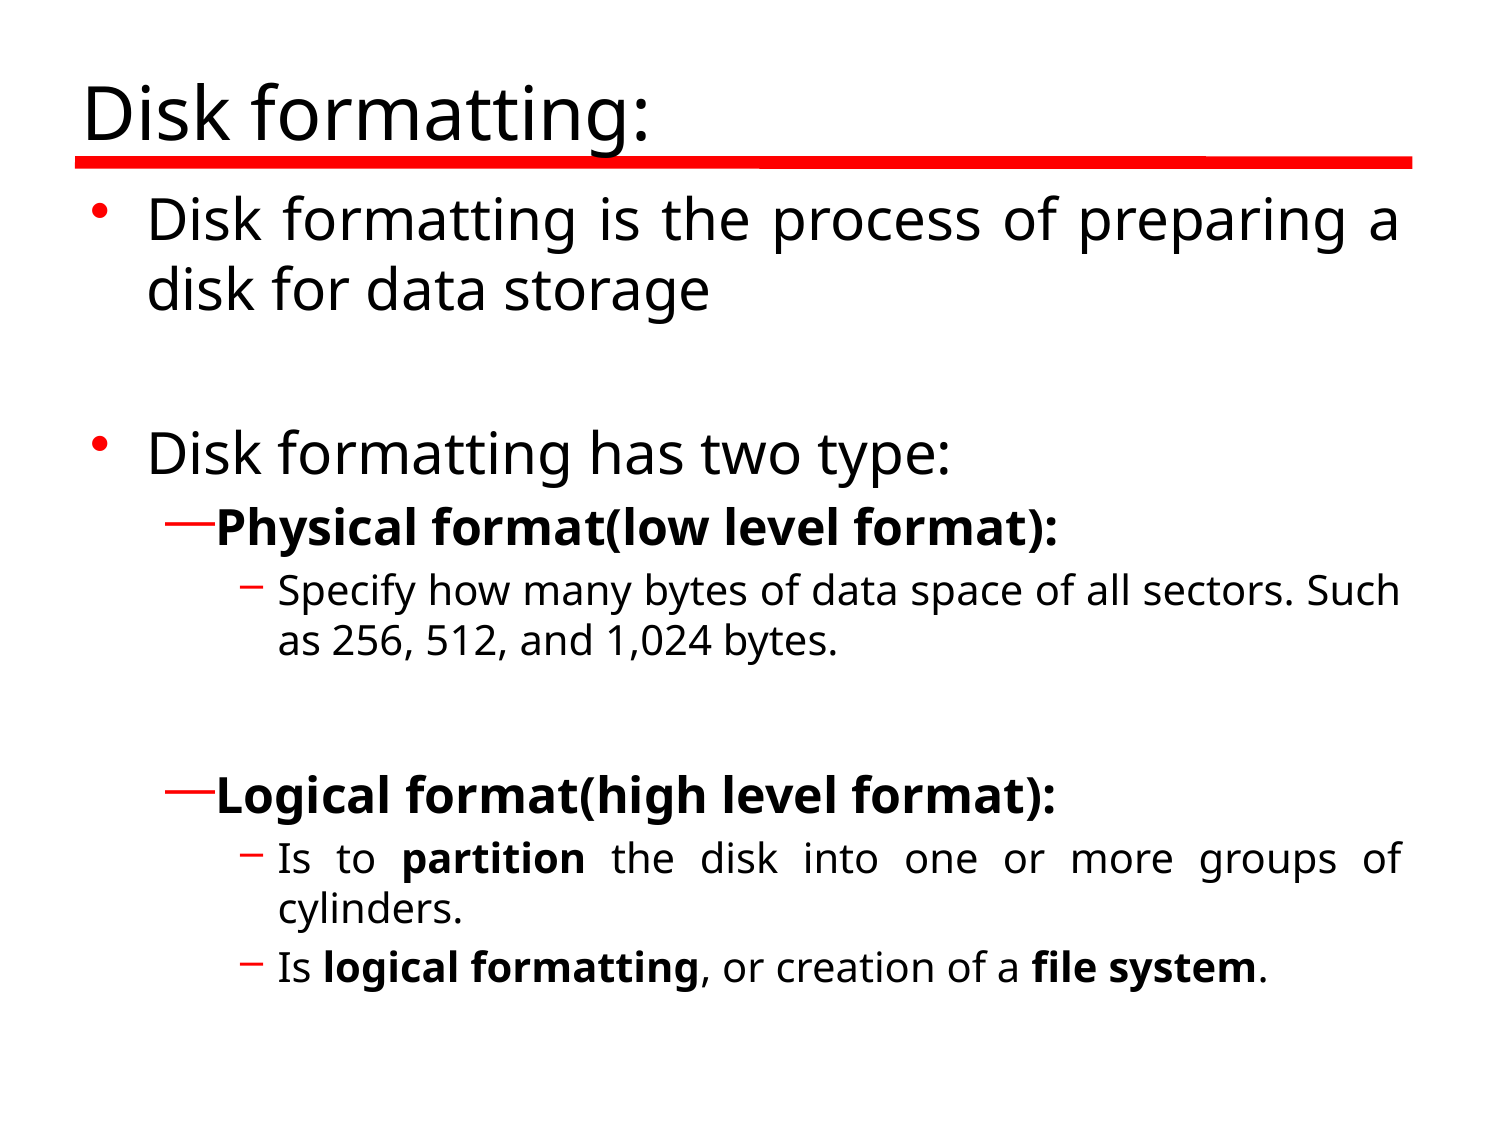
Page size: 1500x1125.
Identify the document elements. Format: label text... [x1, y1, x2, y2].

list Disk formatting is the process of preparing a disk for data storage Disk formatting has two type: Physical format(low level format): Specify how many bytes of data space of all sectors. Such as 256, 512, and 1,024 bytes. Logical format(high level format): Is to partition the disk into one or more groups of cylinders. Is logical formatting, or creation of a file system. [75, 174, 1417, 1100]
title Disk formatting: [66, 24, 1413, 163]
